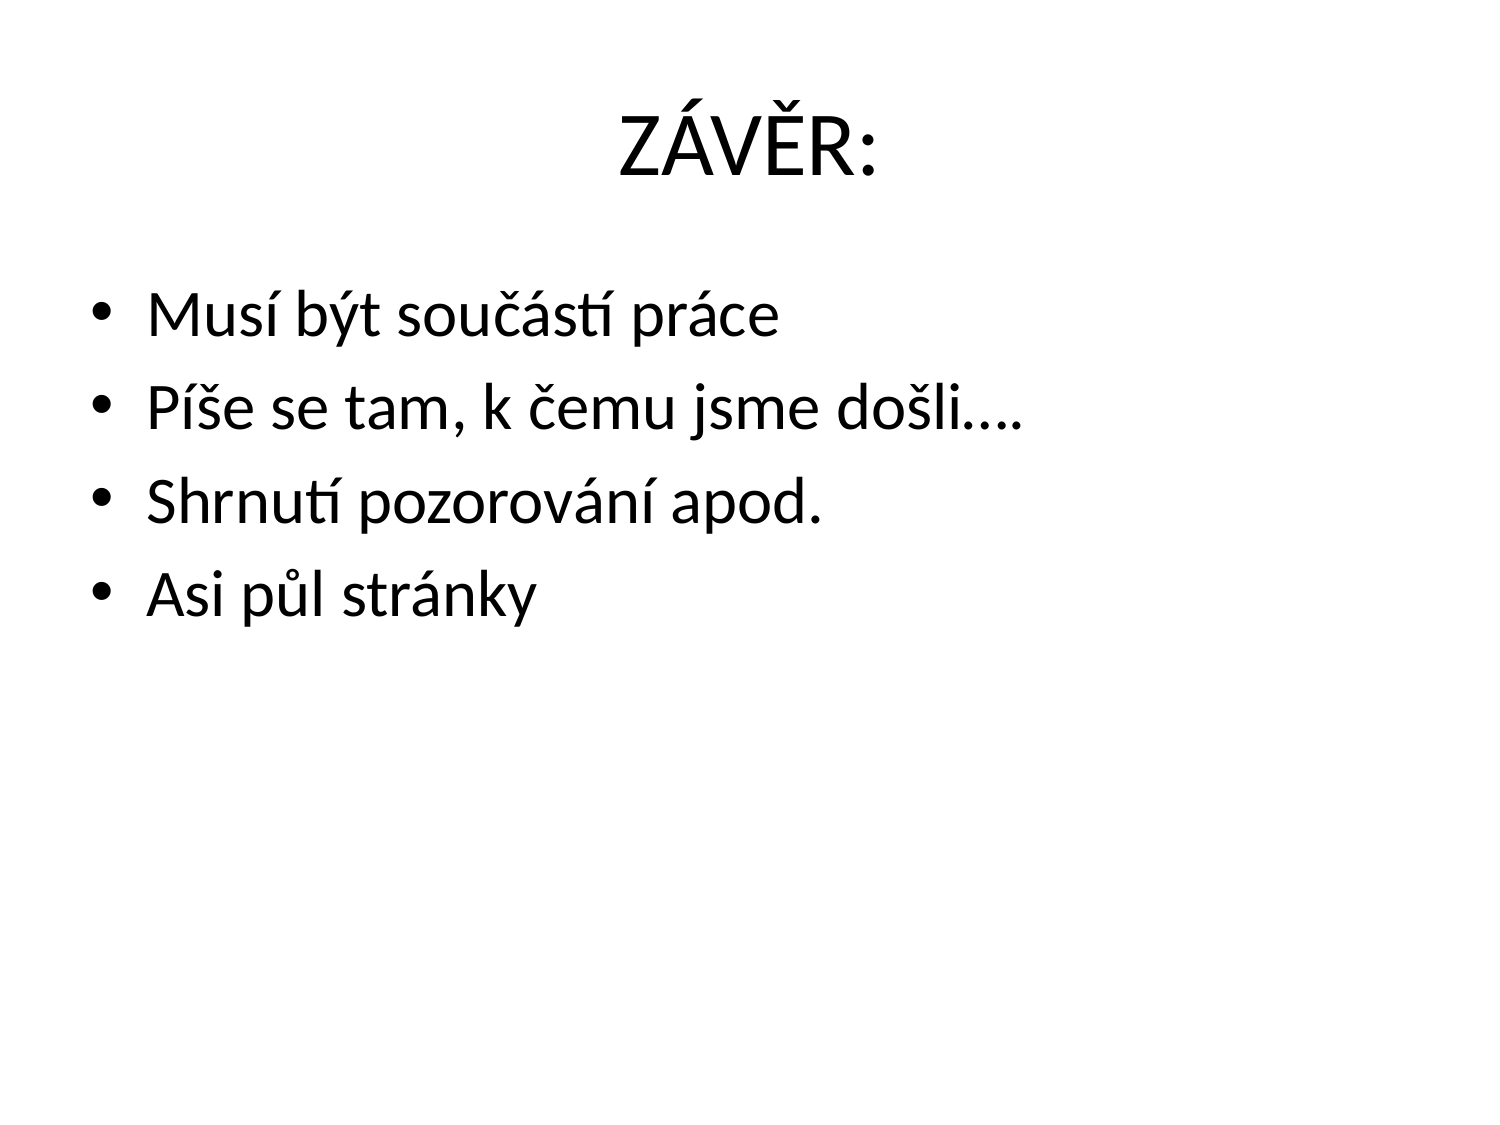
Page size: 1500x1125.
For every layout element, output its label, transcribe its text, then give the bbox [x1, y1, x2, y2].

list Musí být součástí práce Píše se tam, k čemu jsme došli…. Shrnutí pozorování apod. Asi půl stránky [75, 262, 1425, 1005]
title ZÁVĚR: [75, 45, 1425, 233]
